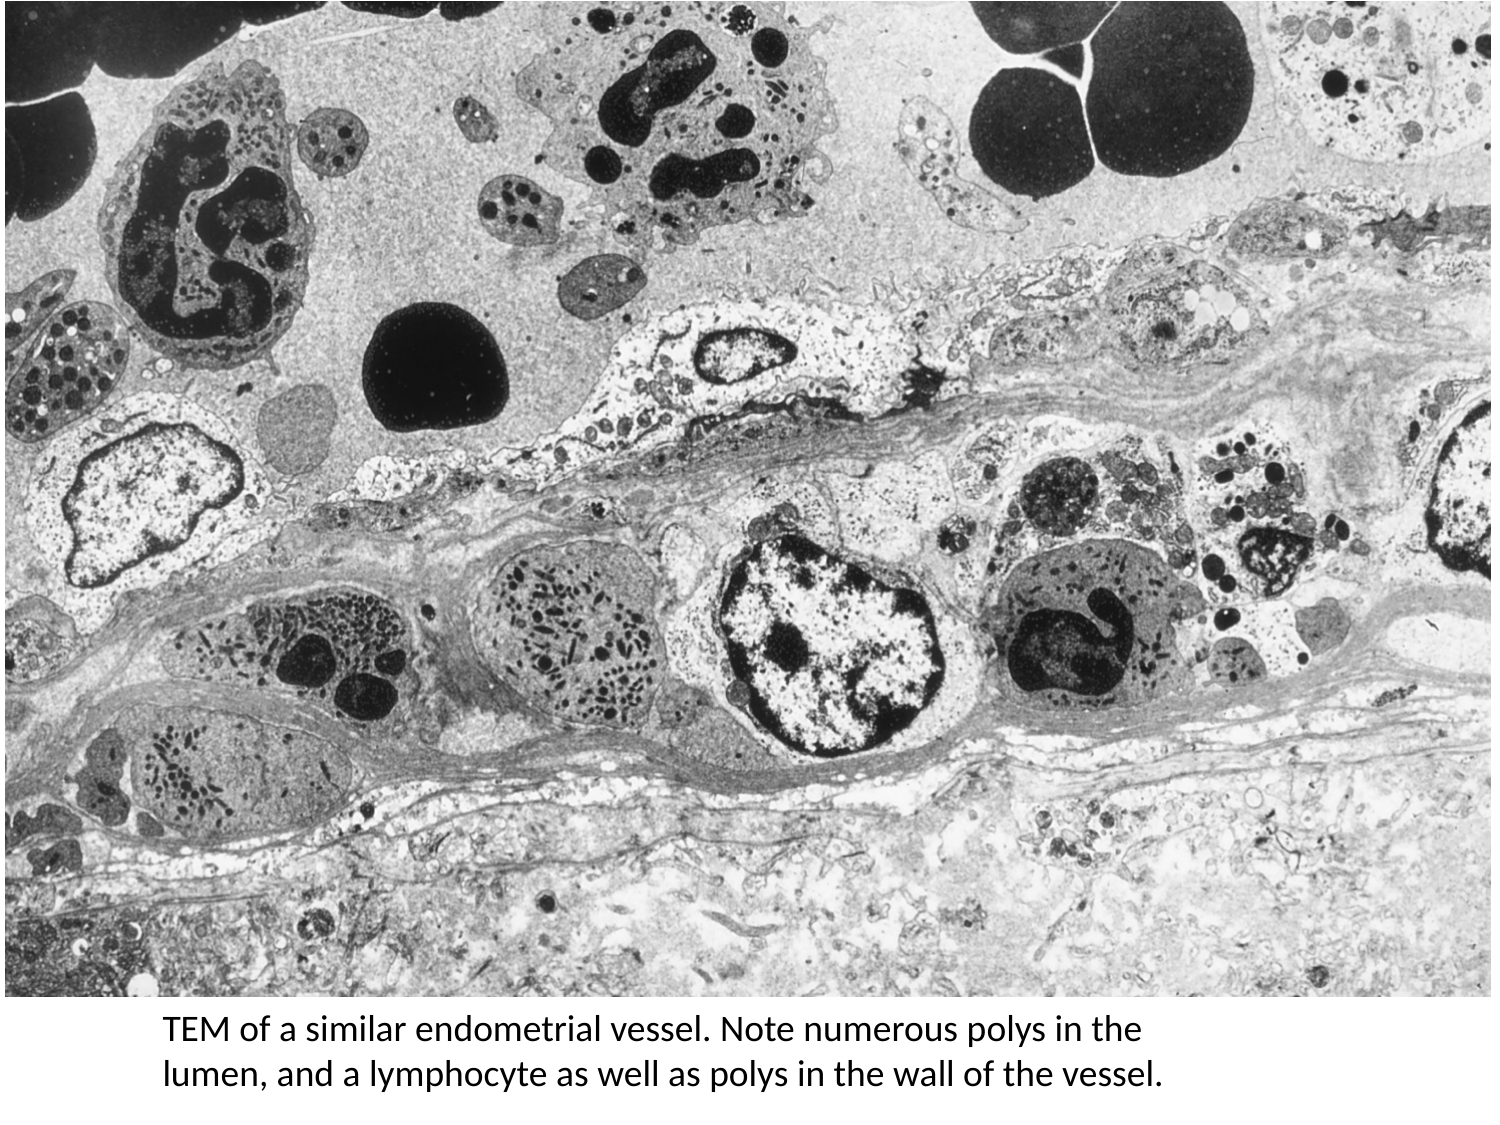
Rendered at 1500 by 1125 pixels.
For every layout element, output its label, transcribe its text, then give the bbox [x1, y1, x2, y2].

picture [4, 1, 1491, 997]
text_box TEM of a similar endometrial vessel. Note numerous polys in the lumen, and a lymphocyte as well as polys in the wall of the vessel. [147, 1005, 1273, 1102]
